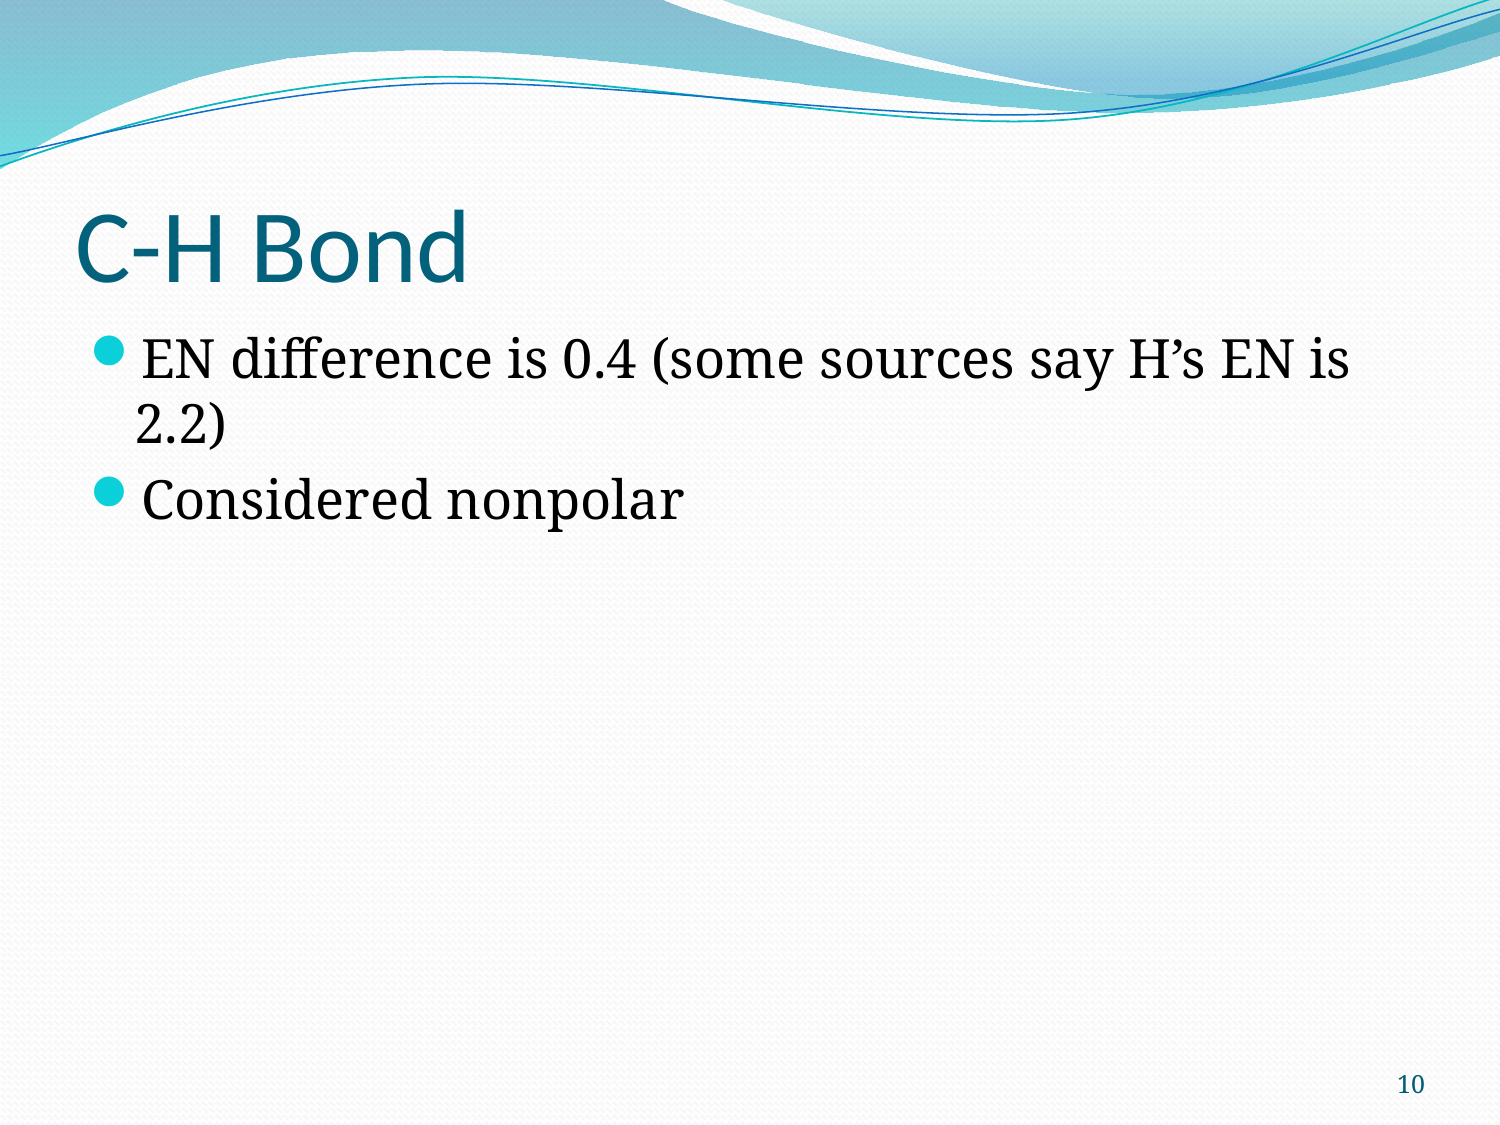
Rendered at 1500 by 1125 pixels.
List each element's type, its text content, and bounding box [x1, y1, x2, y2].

list EN difference is 0.4 (some sources say H’s EN is 2.2) Considered nonpolar [75, 317, 1425, 1038]
slide_number 10 [1299, 1042, 1425, 1103]
title C-H Bond [75, 115, 1425, 303]
